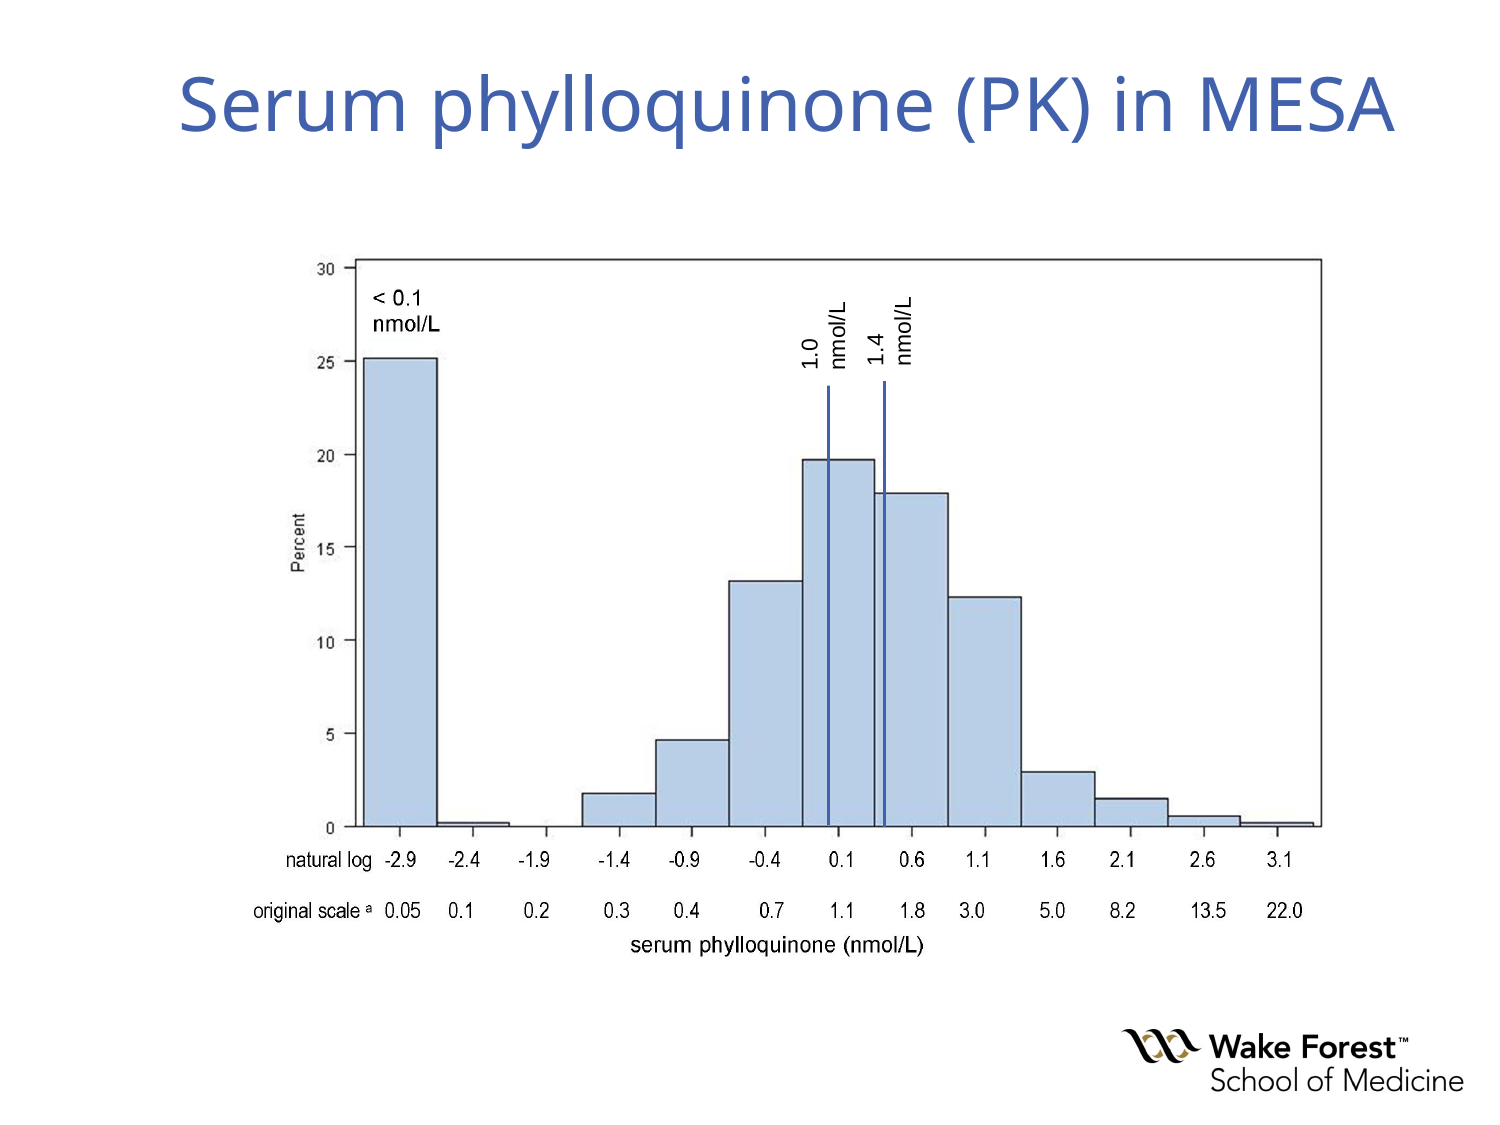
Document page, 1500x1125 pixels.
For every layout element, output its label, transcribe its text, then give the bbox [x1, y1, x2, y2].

title Serum phylloquinone (PK) in MESA [150, 56, 1425, 148]
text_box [787, 262, 859, 826]
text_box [852, 280, 925, 827]
picture [206, 168, 1347, 976]
picture [1087, 995, 1497, 1125]
